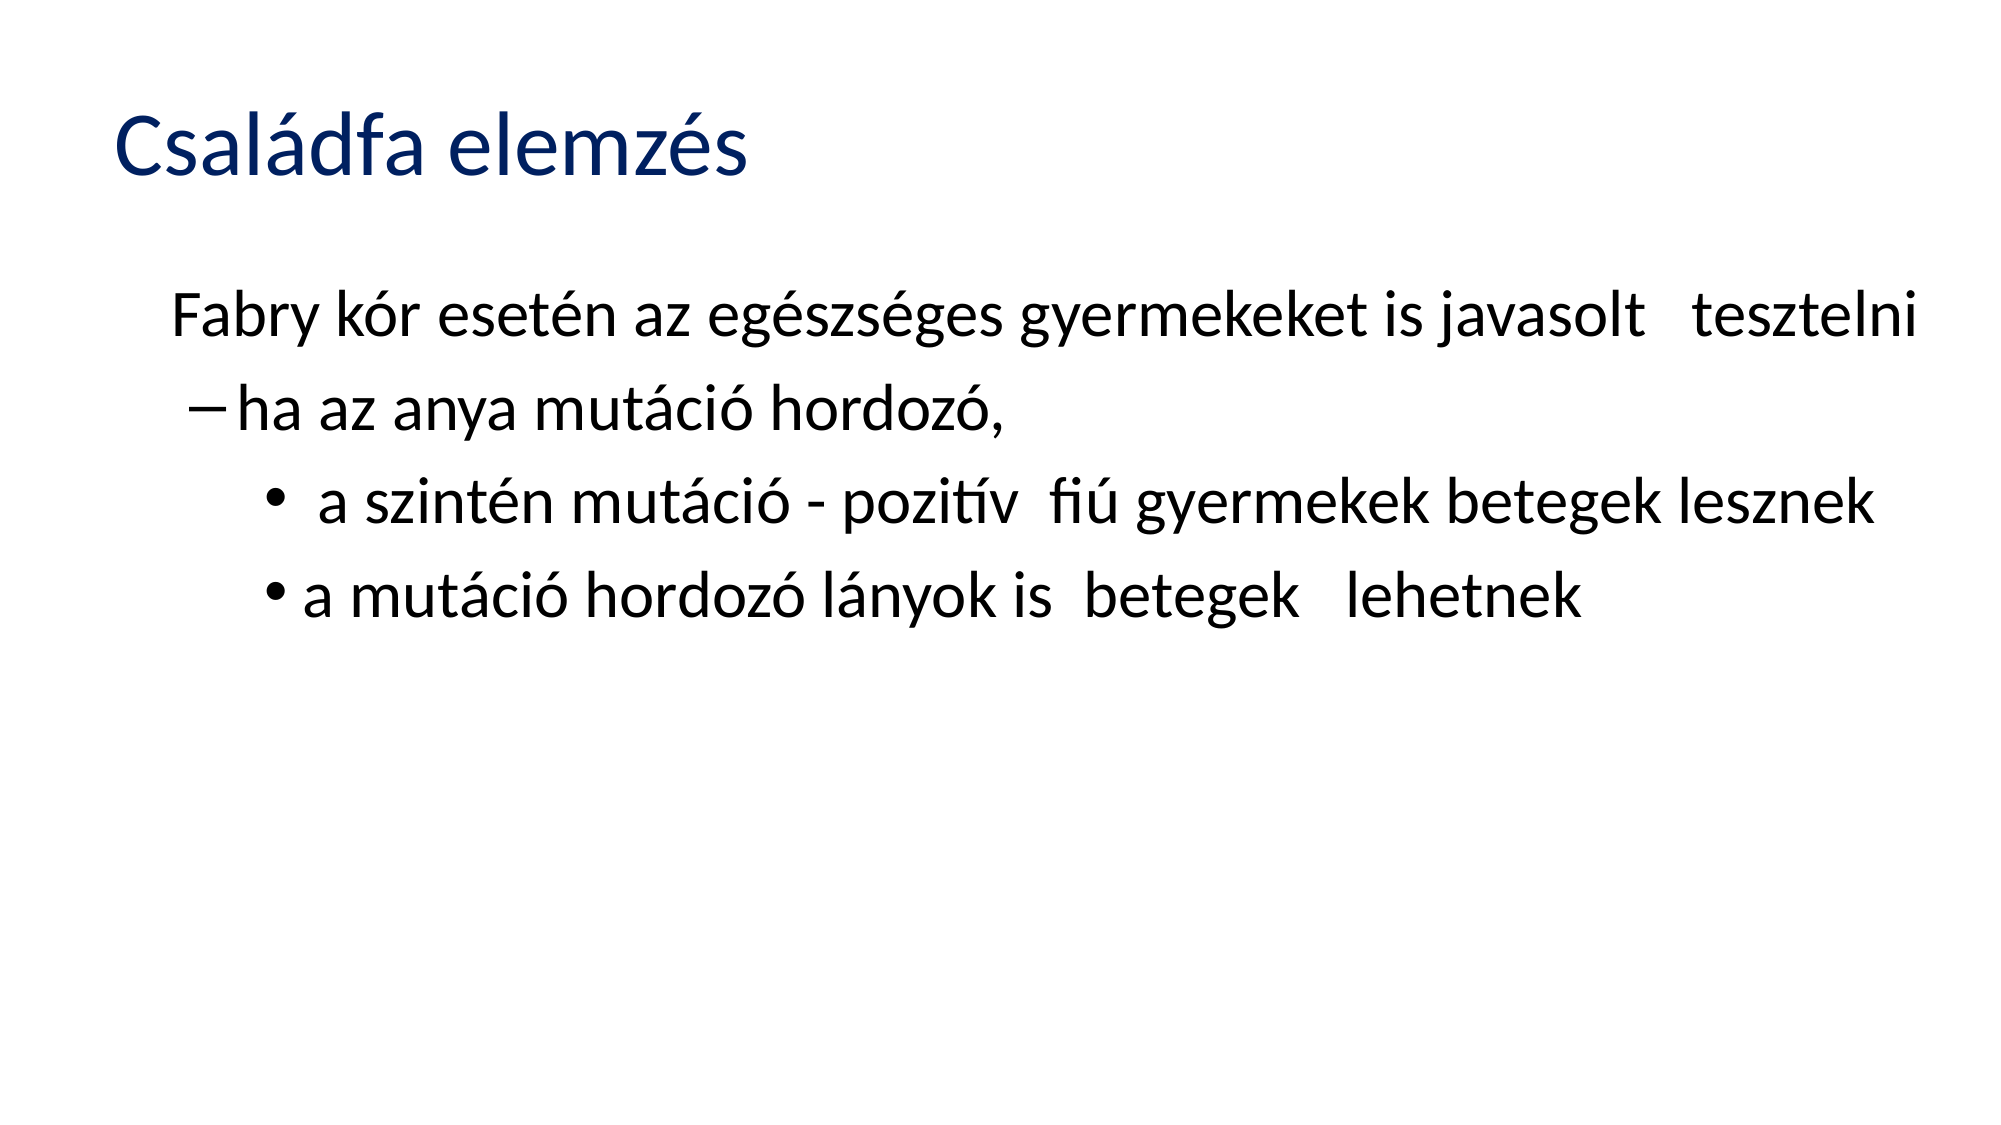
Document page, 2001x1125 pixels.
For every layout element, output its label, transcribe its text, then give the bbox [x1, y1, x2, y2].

list Fabry kór esetén az egészséges gyermekeket is javasolt tesztelni ha az anya mutáció hordozó, a szintén mutáció - pozitív fiú gyermekek betegek lesznek a mutáció hordozó lányok is betegek lehetnek [99, 262, 1940, 1005]
title Családfa elemzés [99, 45, 1900, 233]
